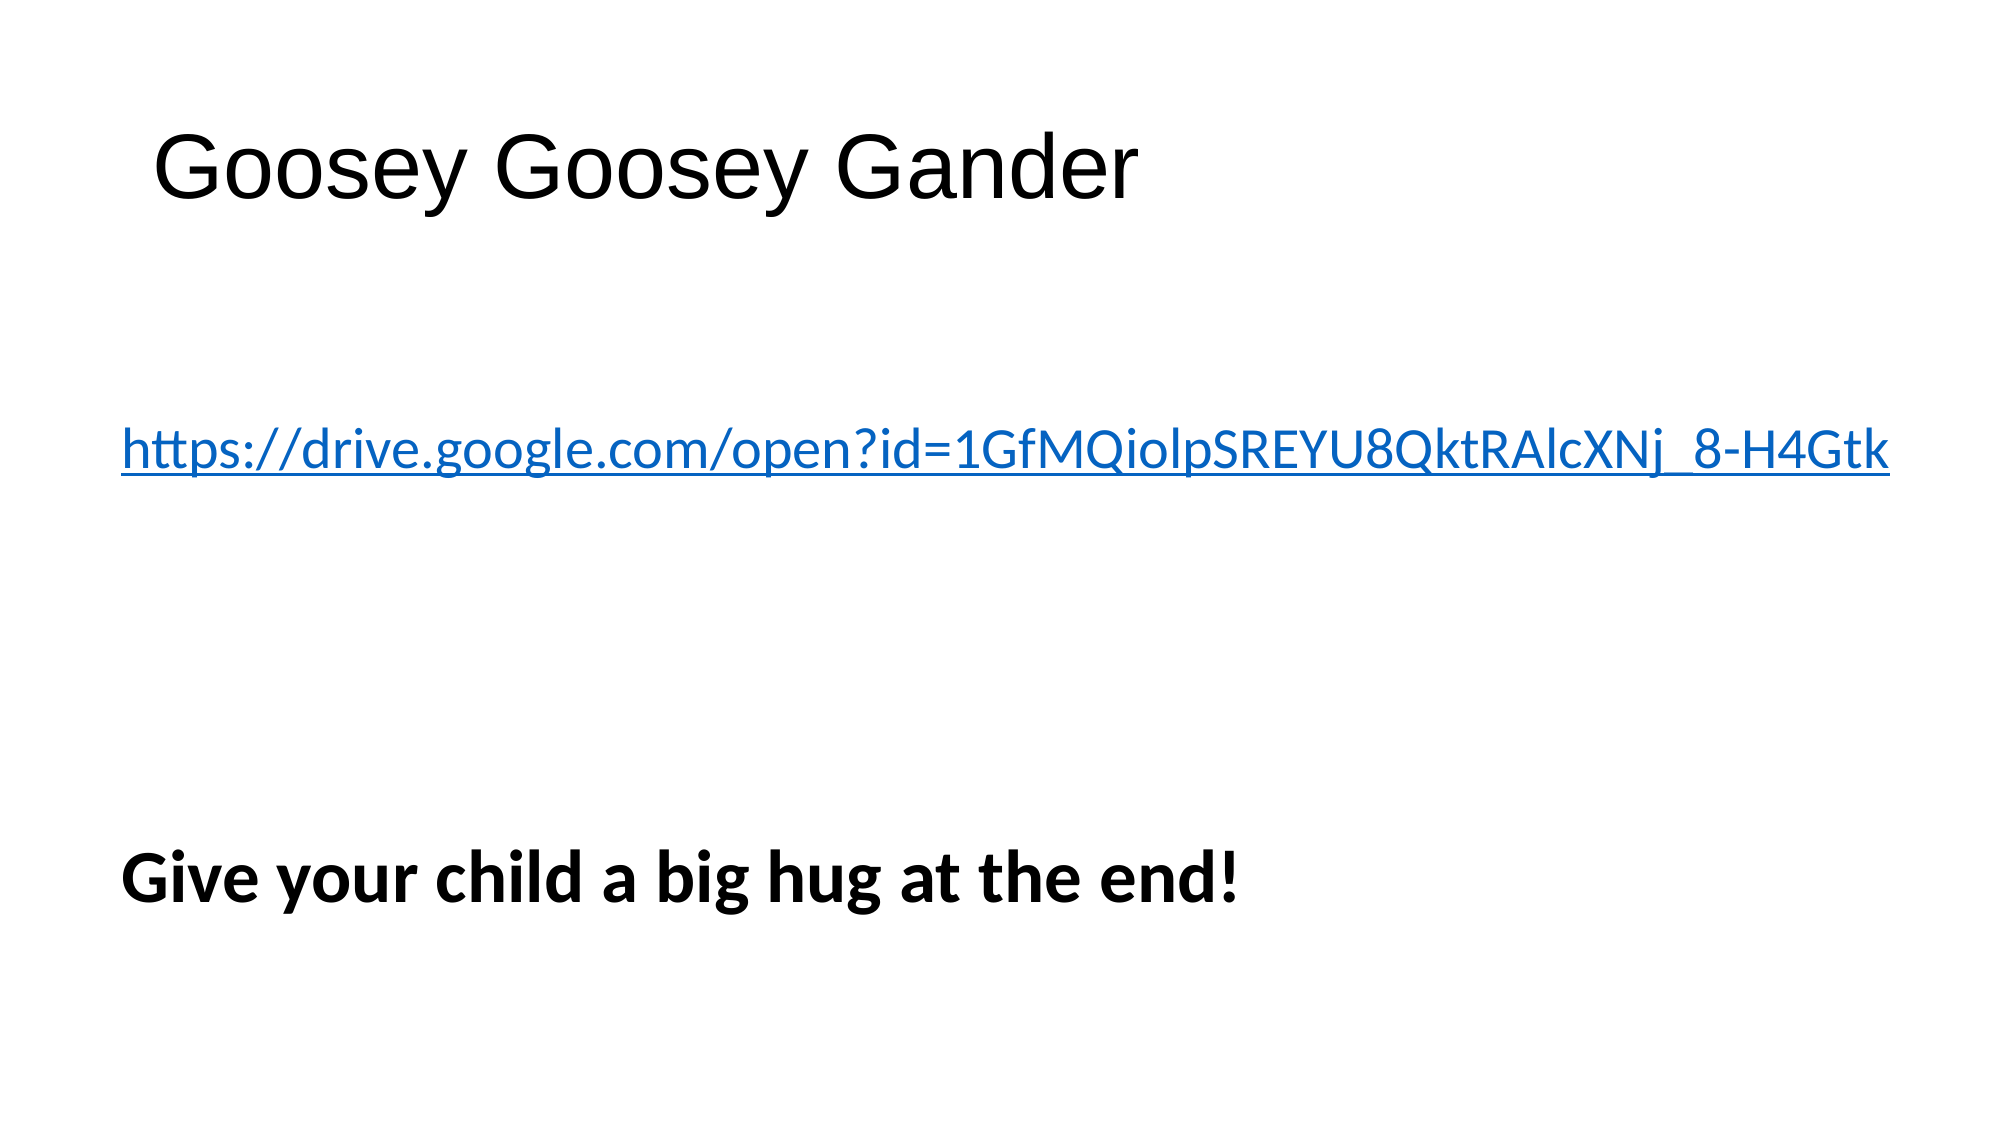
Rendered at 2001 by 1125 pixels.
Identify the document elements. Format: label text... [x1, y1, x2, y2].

title Goosey Goosey Gander [137, 59, 1863, 278]
list https://drive.google.com/open?id=1GfMQiolpSREYU8QktRAlcXNj_8-H4Gtk Give your child a big hug at the end! [106, 411, 1925, 1125]
